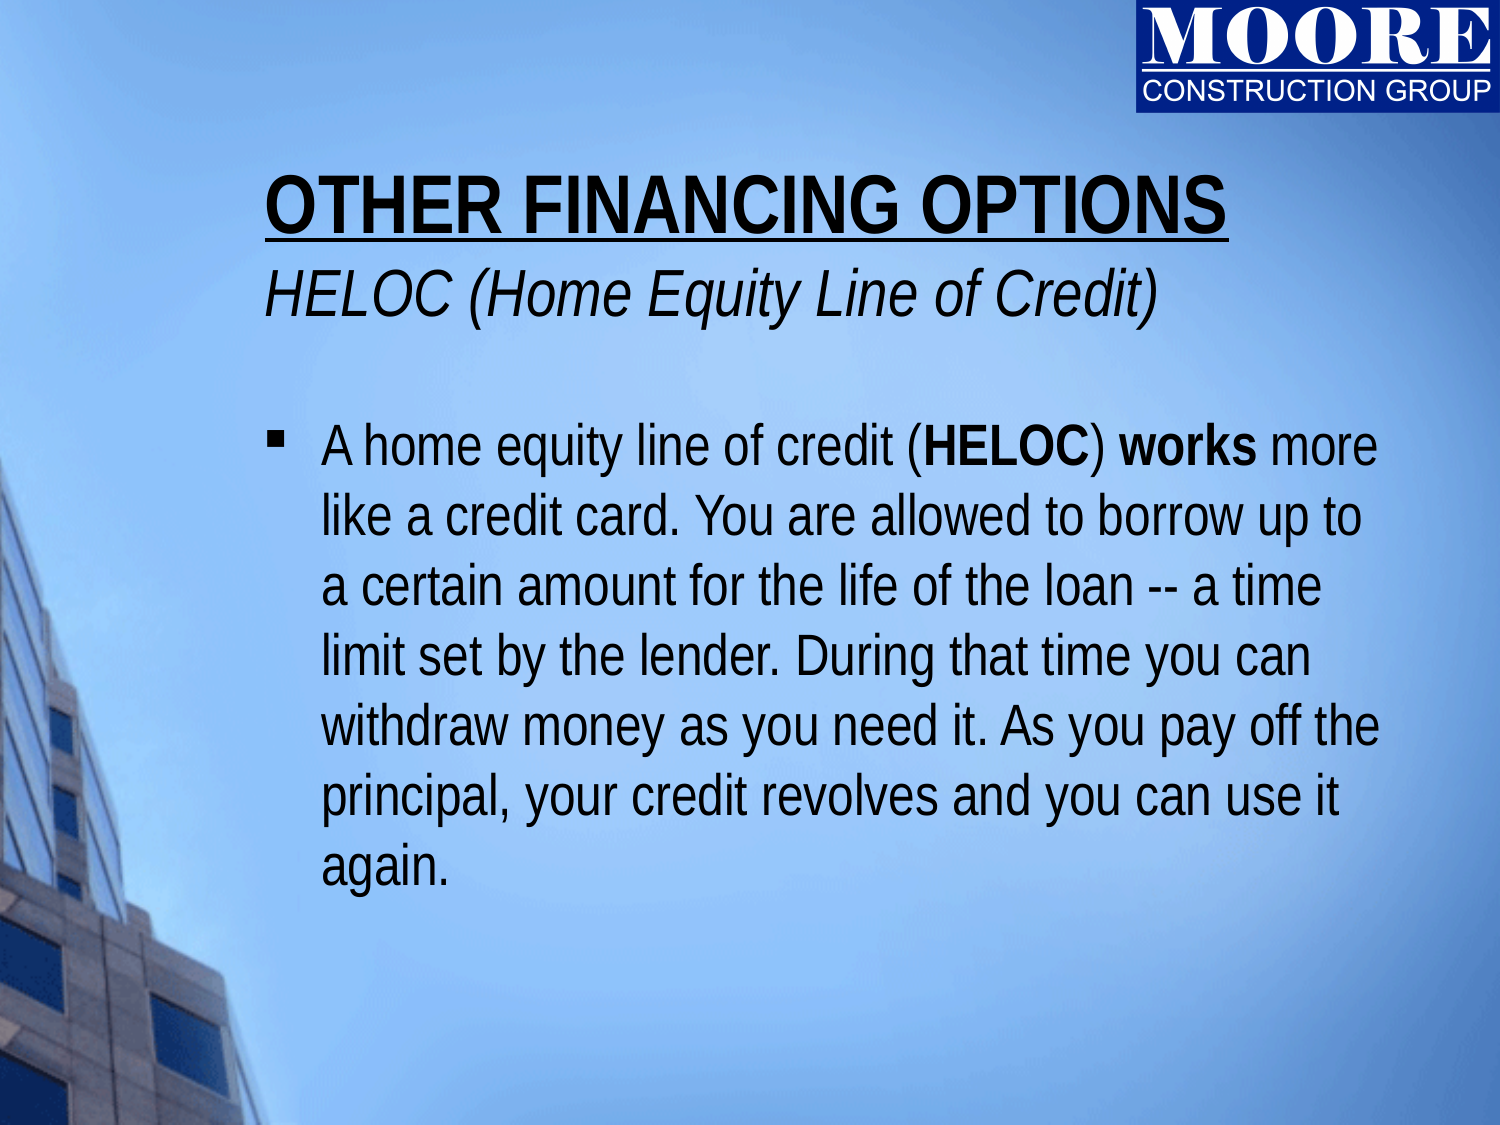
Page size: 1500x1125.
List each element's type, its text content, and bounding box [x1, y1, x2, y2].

picture [0, 0, 1500, 1125]
title OTHER FINANCING OPTIONS HELOC (Home Equity Line of Credit) [249, 112, 1413, 338]
list A home equity line of credit (HELOC) works more like a credit card. You are allowed to borrow up to a certain amount for the life of the loan -- a time limit set by the lender. During that time you can withdraw money as you need it. As you pay off the principal, your credit revolves and you can use it again. [249, 399, 1413, 1125]
